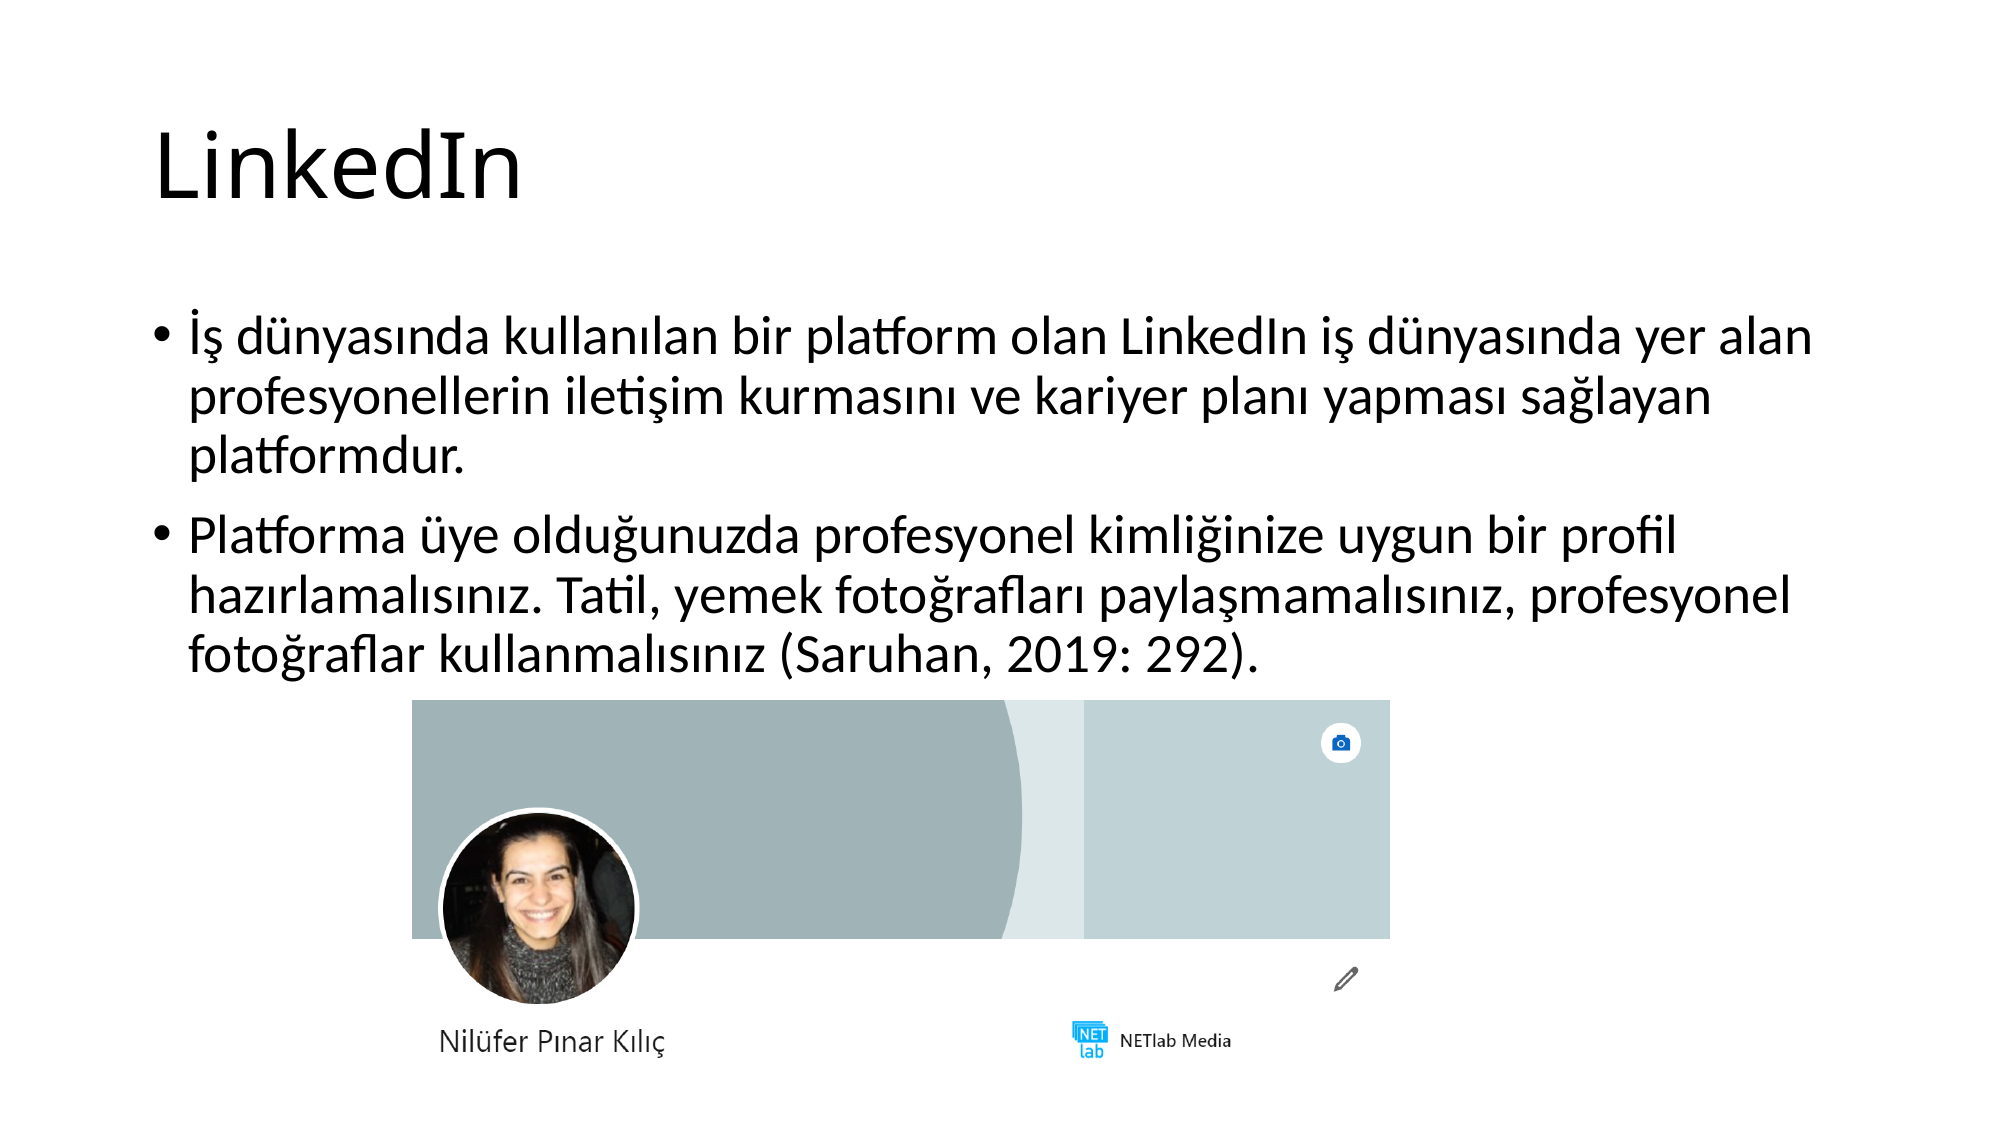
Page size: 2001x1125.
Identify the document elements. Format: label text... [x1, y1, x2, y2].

picture [412, 700, 1390, 1066]
title LinkedIn [137, 59, 1863, 278]
list İş dünyasında kullanılan bir platform olan LinkedIn iş dünyasında yer alan profesyonellerin iletişim kurmasını ve kariyer planı yapması sağlayan platformdur. Platforma üye olduğunuzda profesyonel kimliğinize uygun bir profil hazırlamalısınız. Tatil, yemek fotoğrafları paylaşmamalısınız, profesyonel fotoğraflar kullanmalısınız (Saruhan, 2019: 292). [137, 299, 1863, 694]
